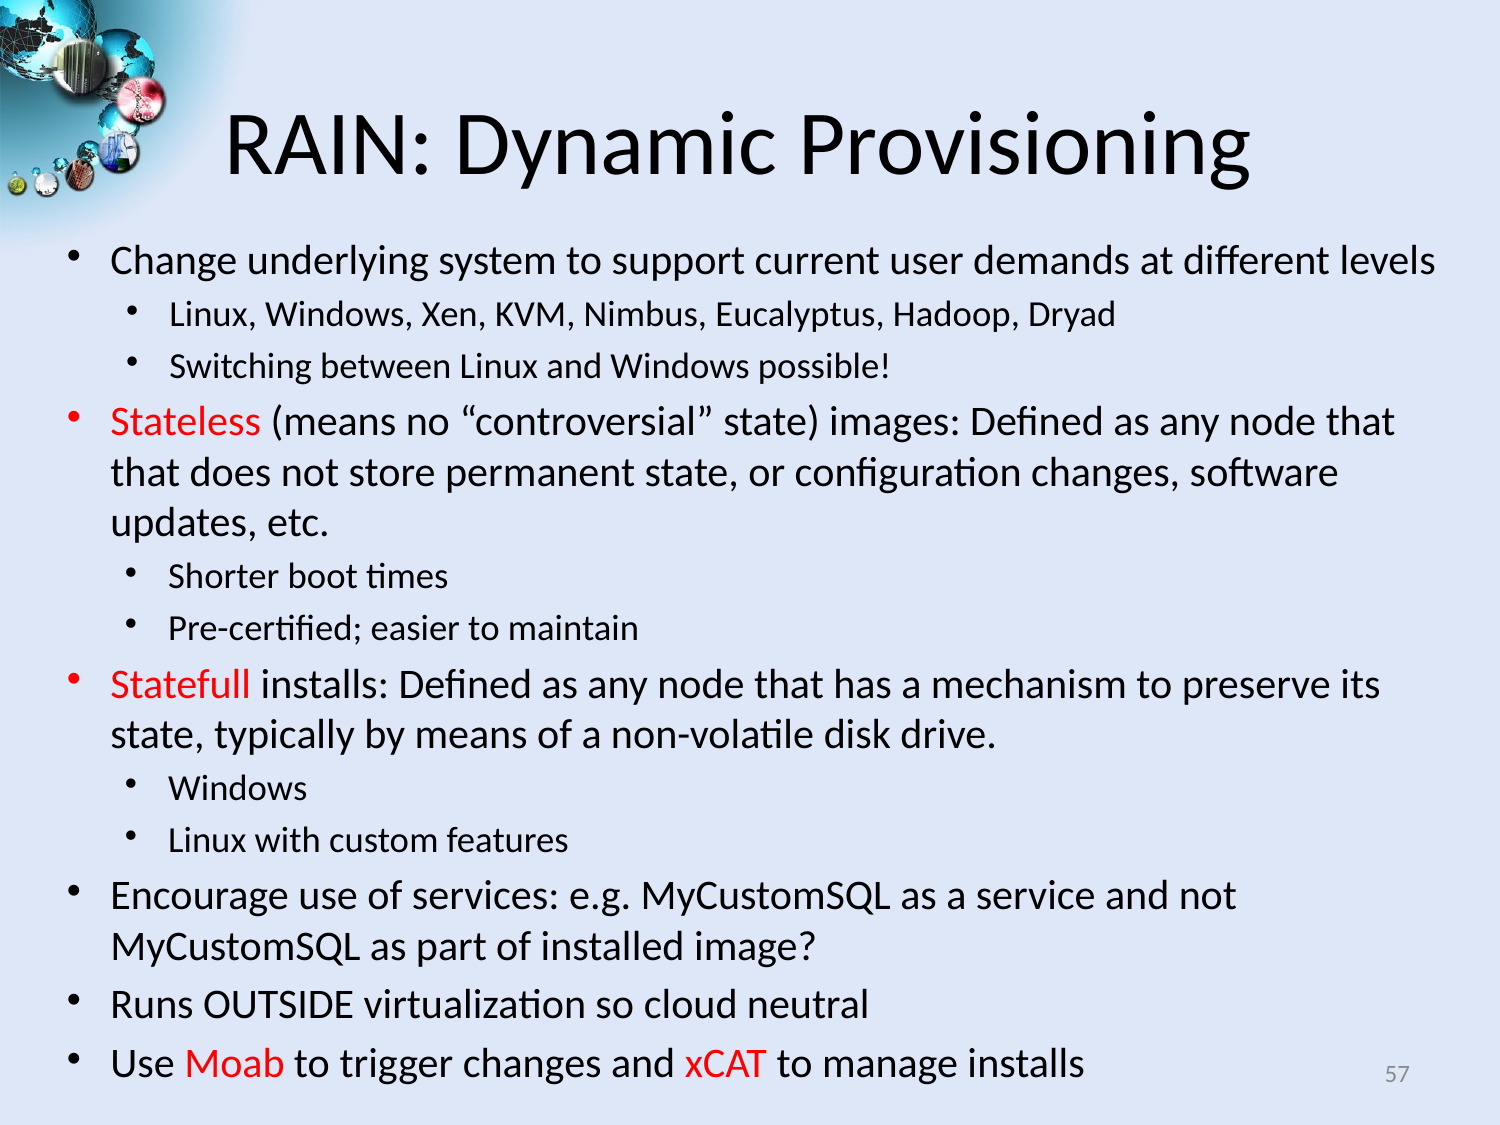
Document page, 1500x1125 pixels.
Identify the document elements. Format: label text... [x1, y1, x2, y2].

list Change underlying system to support current user demands at different levels Linux, Windows, Xen, KVM, Nimbus, Eucalyptus, Hadoop, Dryad Switching between Linux and Windows possible! Stateless (means no “controversial” state) images: Defined as any node that that does not store permanent state, or configuration changes, software updates, etc. Shorter boot times Pre-certified; easier to maintain Statefull installs: Defined as any node that has a mechanism to preserve its state, typically by means of a non-volatile disk drive. Windows Linux with custom features Encourage use of services: e.g. MyCustomSQL as a service and not MyCustomSQL as part of installed image? Runs OUTSIDE virtualization so cloud neutral Use Moab to trigger changes and xCAT to manage installs [37, 224, 1475, 1100]
title RAIN: Dynamic Provisioning [74, 44, 1425, 224]
picture [105, 37, 126, 44]
slide_number 57 [1074, 1042, 1425, 1103]
picture [0, 0, 263, 253]
